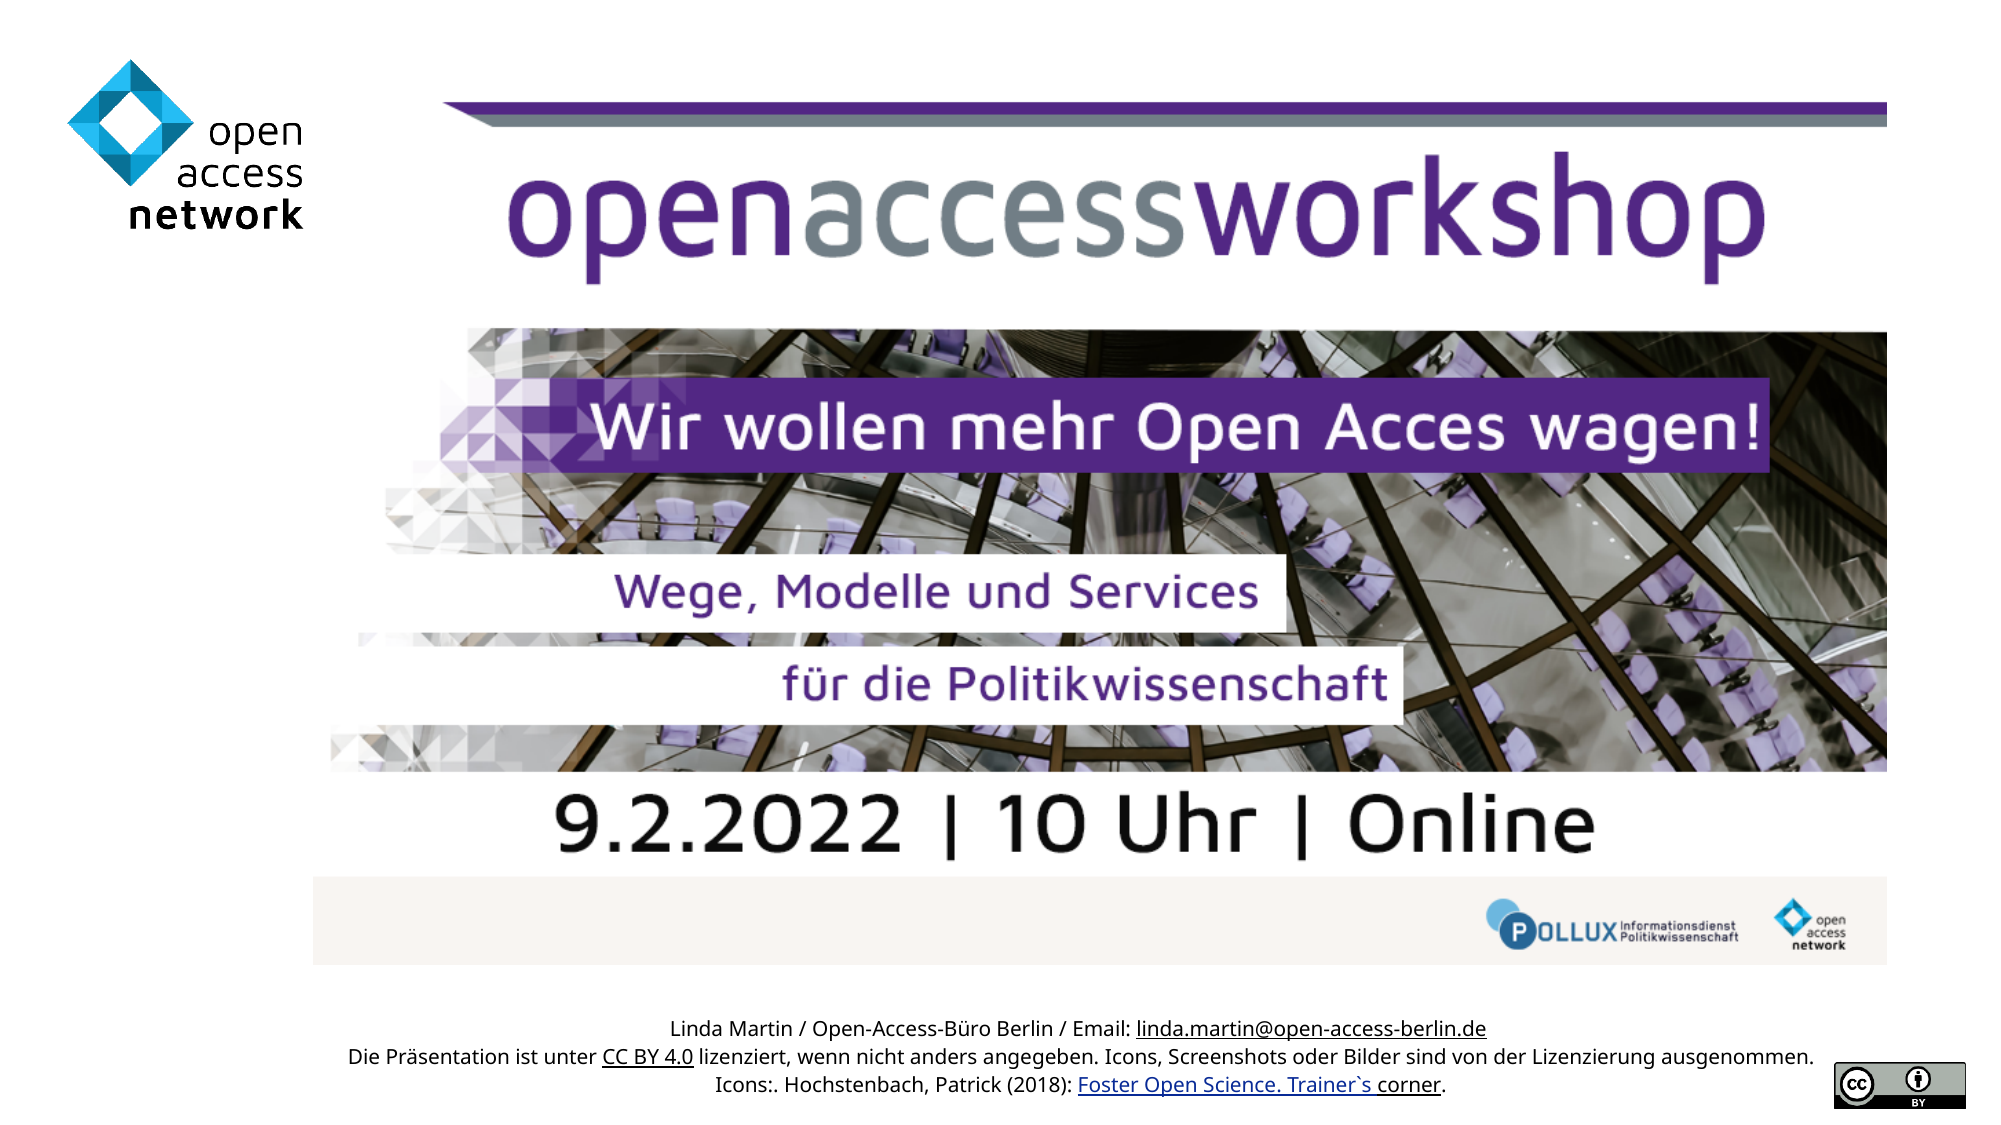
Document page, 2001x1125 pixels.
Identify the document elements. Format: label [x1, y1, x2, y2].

picture [101, 93, 161, 154]
picture [313, 72, 1887, 965]
text_box [162, 1000, 2000, 1125]
picture [67, 59, 304, 230]
